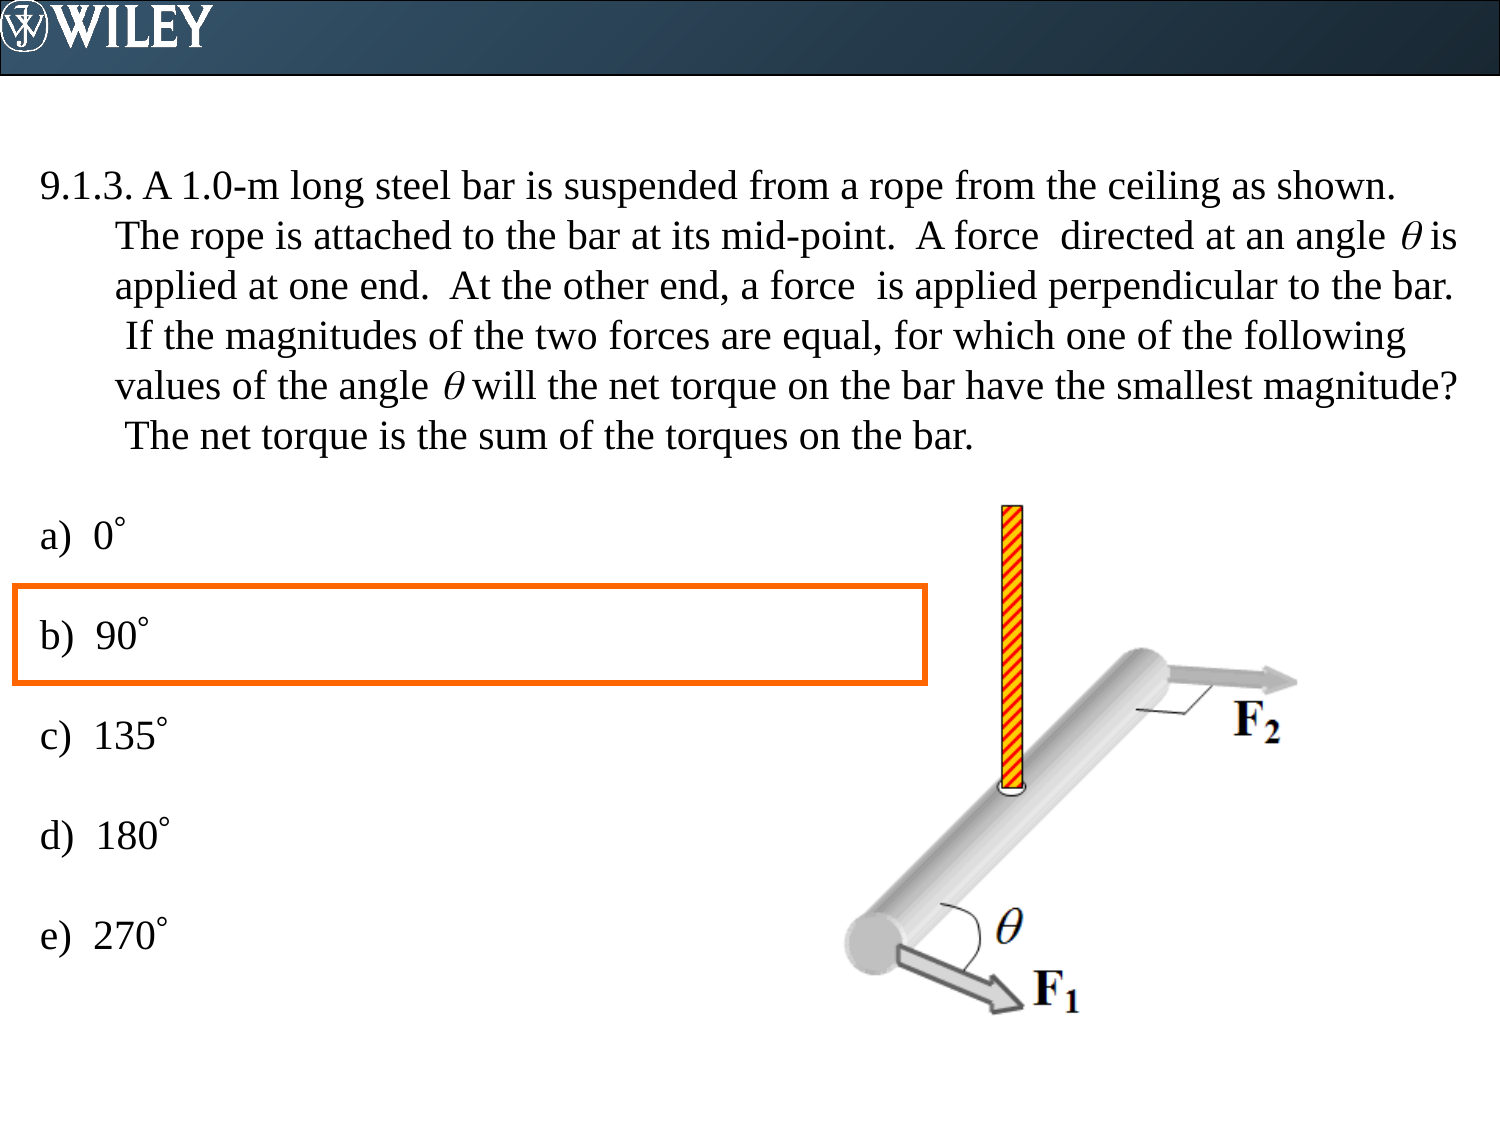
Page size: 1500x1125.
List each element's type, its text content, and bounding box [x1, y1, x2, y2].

picture [0, 0, 213, 52]
picture [812, 474, 1335, 1035]
text_box [15, 585, 807, 683]
text_box 9.1.3. A 1.0-m long steel bar is suspended from a rope from the ceiling as shown. The rope is attached to the bar at its mid-point. A force directed at an angle  is applied at one end. At the other end, a force is applied perpendicular to the bar. If the magnitudes of the two forces are equal, for which one of the following values of the angle  will the net torque on the bar have the smallest magnitude? The net torque is the sum of the torques on the bar. a) 0 b) 90 c) 135 d) 180 e) 270 [24, 149, 1475, 1016]
